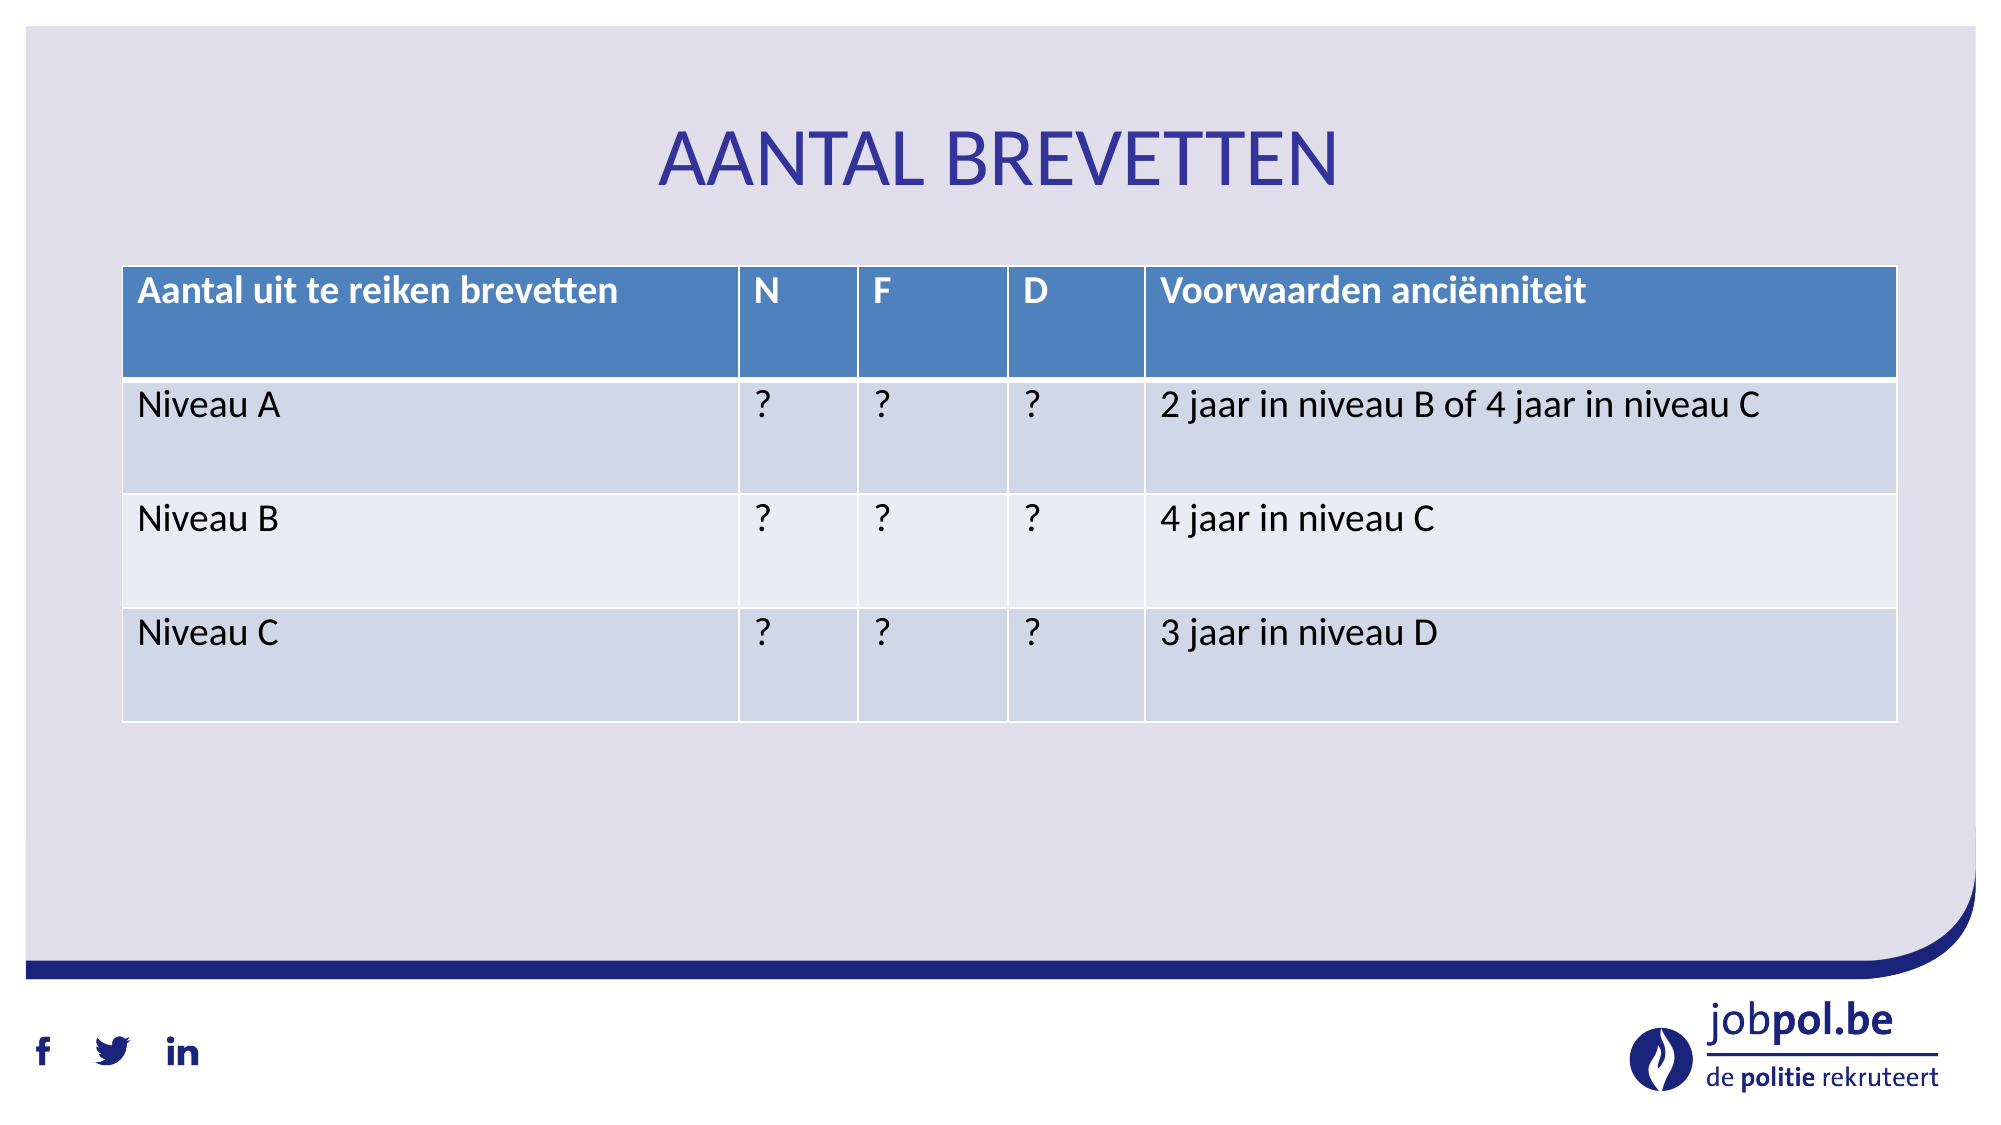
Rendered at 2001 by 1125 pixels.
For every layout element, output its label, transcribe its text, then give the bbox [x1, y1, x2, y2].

table_cell Niveau B [123, 495, 738, 607]
table_cell ? [1009, 495, 1144, 607]
table_header D [1009, 267, 1144, 377]
table_cell ? [1009, 383, 1144, 493]
table_cell ? [859, 495, 1007, 607]
table_cell ? [740, 609, 857, 721]
table_cell ? [1009, 609, 1144, 721]
table_header Aantal uit te reiken brevetten [123, 267, 738, 377]
table_cell ? [859, 383, 1007, 493]
table_cell 2 jaar in niveau B of 4 jaar in niveau C [1146, 383, 1896, 493]
table_cell 3 jaar in niveau D [1146, 609, 1896, 721]
table_header Voorwaarden anciënniteit [1146, 267, 1896, 377]
table_cell ? [859, 609, 1007, 721]
title Aantal brevetten [99, 45, 1900, 233]
table_header N [740, 267, 857, 377]
table_header F [859, 267, 1007, 377]
table_cell ? [740, 495, 857, 607]
picture [0, 0, 2000, 1125]
table_cell Niveau C [123, 609, 738, 721]
table_cell 4 jaar in niveau C [1146, 495, 1896, 607]
table_cell ? [740, 383, 857, 493]
table_cell Niveau A [123, 383, 738, 493]
